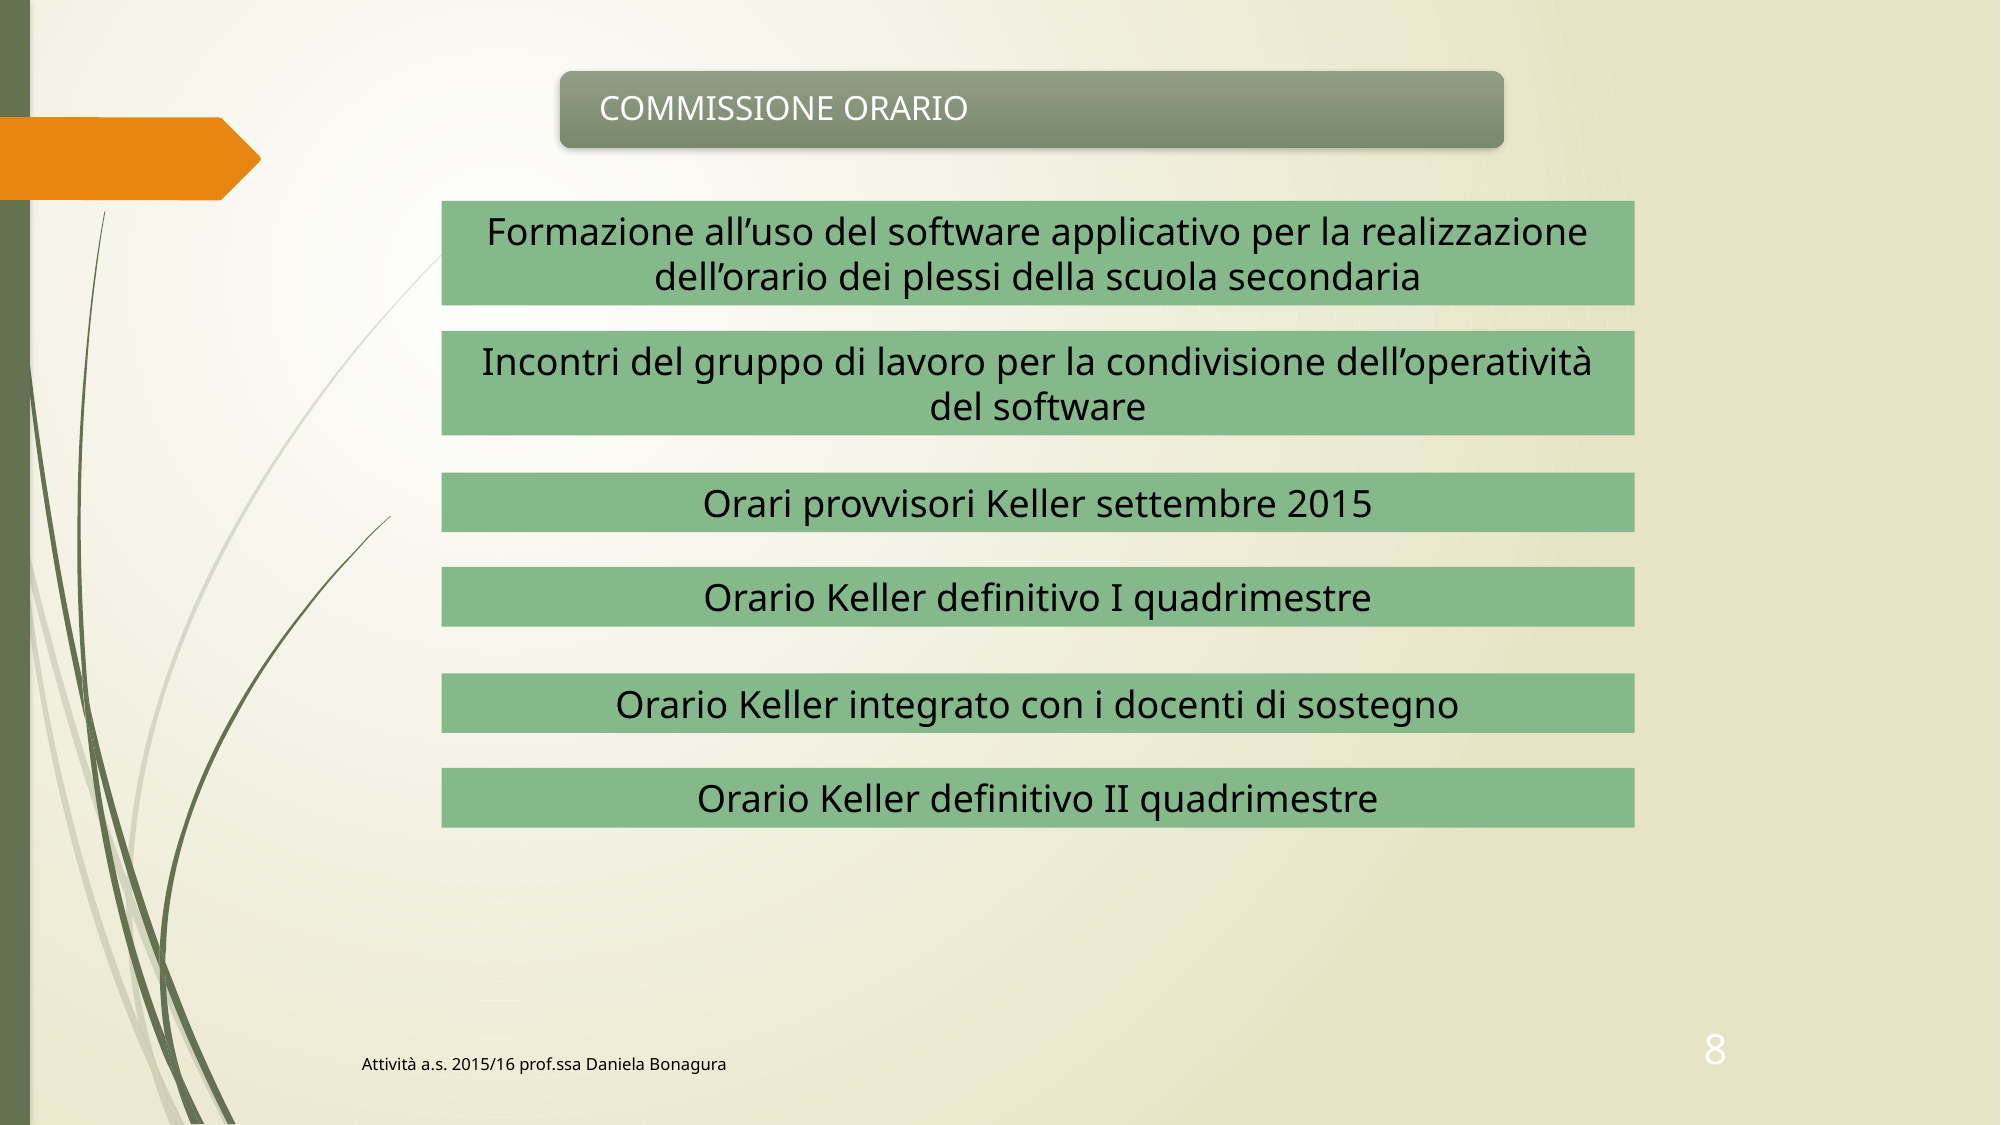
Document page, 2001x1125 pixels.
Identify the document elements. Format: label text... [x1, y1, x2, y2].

slide_number 8 [1617, 1021, 1743, 1082]
text_box Orari provvisori Keller settembre 2015 [441, 472, 1635, 533]
text_box Orario Keller integrato con i docenti di sostegno [441, 673, 1635, 733]
text_box Incontri del gruppo di lavoro per la condivisione dell’operatività del software [441, 330, 1635, 436]
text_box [559, 70, 1505, 149]
text_box Orario Keller definitivo II quadrimestre [441, 767, 1635, 828]
text_box Orario Keller definitivo I quadrimestre [441, 566, 1635, 627]
text_box Formazione all’uso del software applicativo per la realizzazione dell’orario dei plessi della scuola secondaria [441, 200, 1635, 306]
text_box Attività a.s. 2015/16 prof.ssa Daniela Bonagura [347, 1039, 987, 1082]
